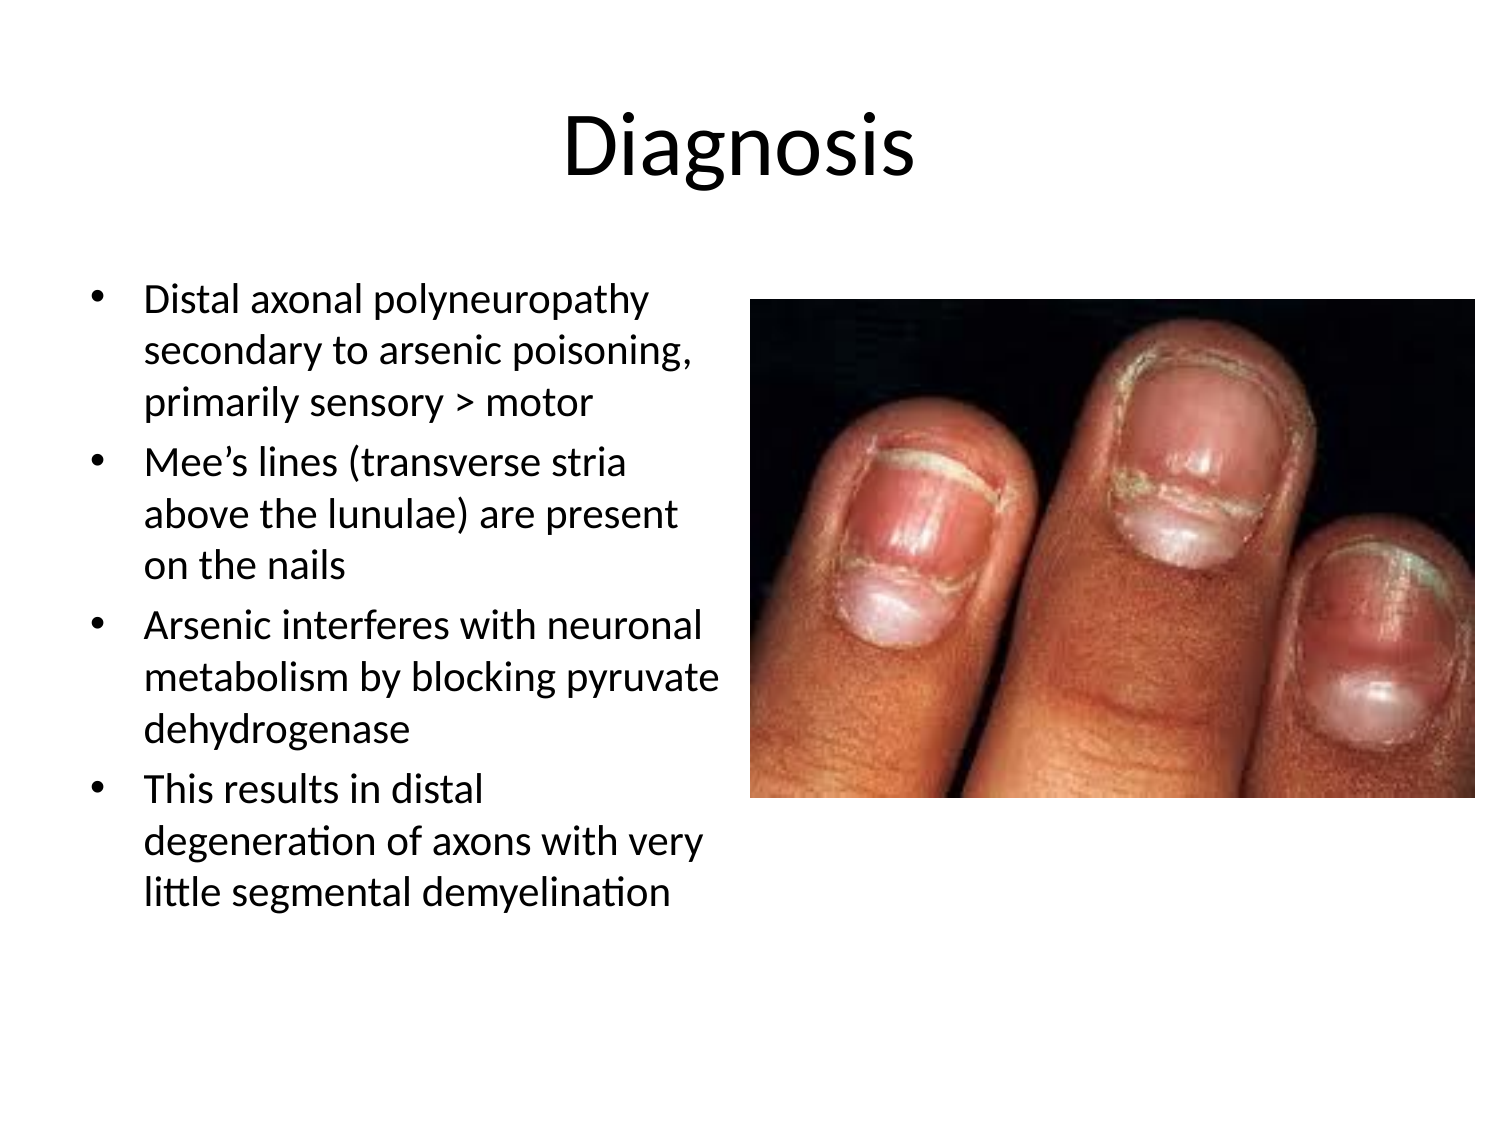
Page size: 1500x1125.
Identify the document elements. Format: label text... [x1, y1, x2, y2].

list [749, 299, 1476, 798]
title Diagnosis [75, 45, 1425, 233]
list Distal axonal polyneuropathy secondary to arsenic poisoning, primarily sensory > motor Mee’s lines (transverse stria above the lunulae) are present on the nails Arsenic interferes with neuronal metabolism by blocking pyruvate dehydrogenase This results in distal degeneration of axons with very little segmental demyelination [75, 262, 738, 1005]
